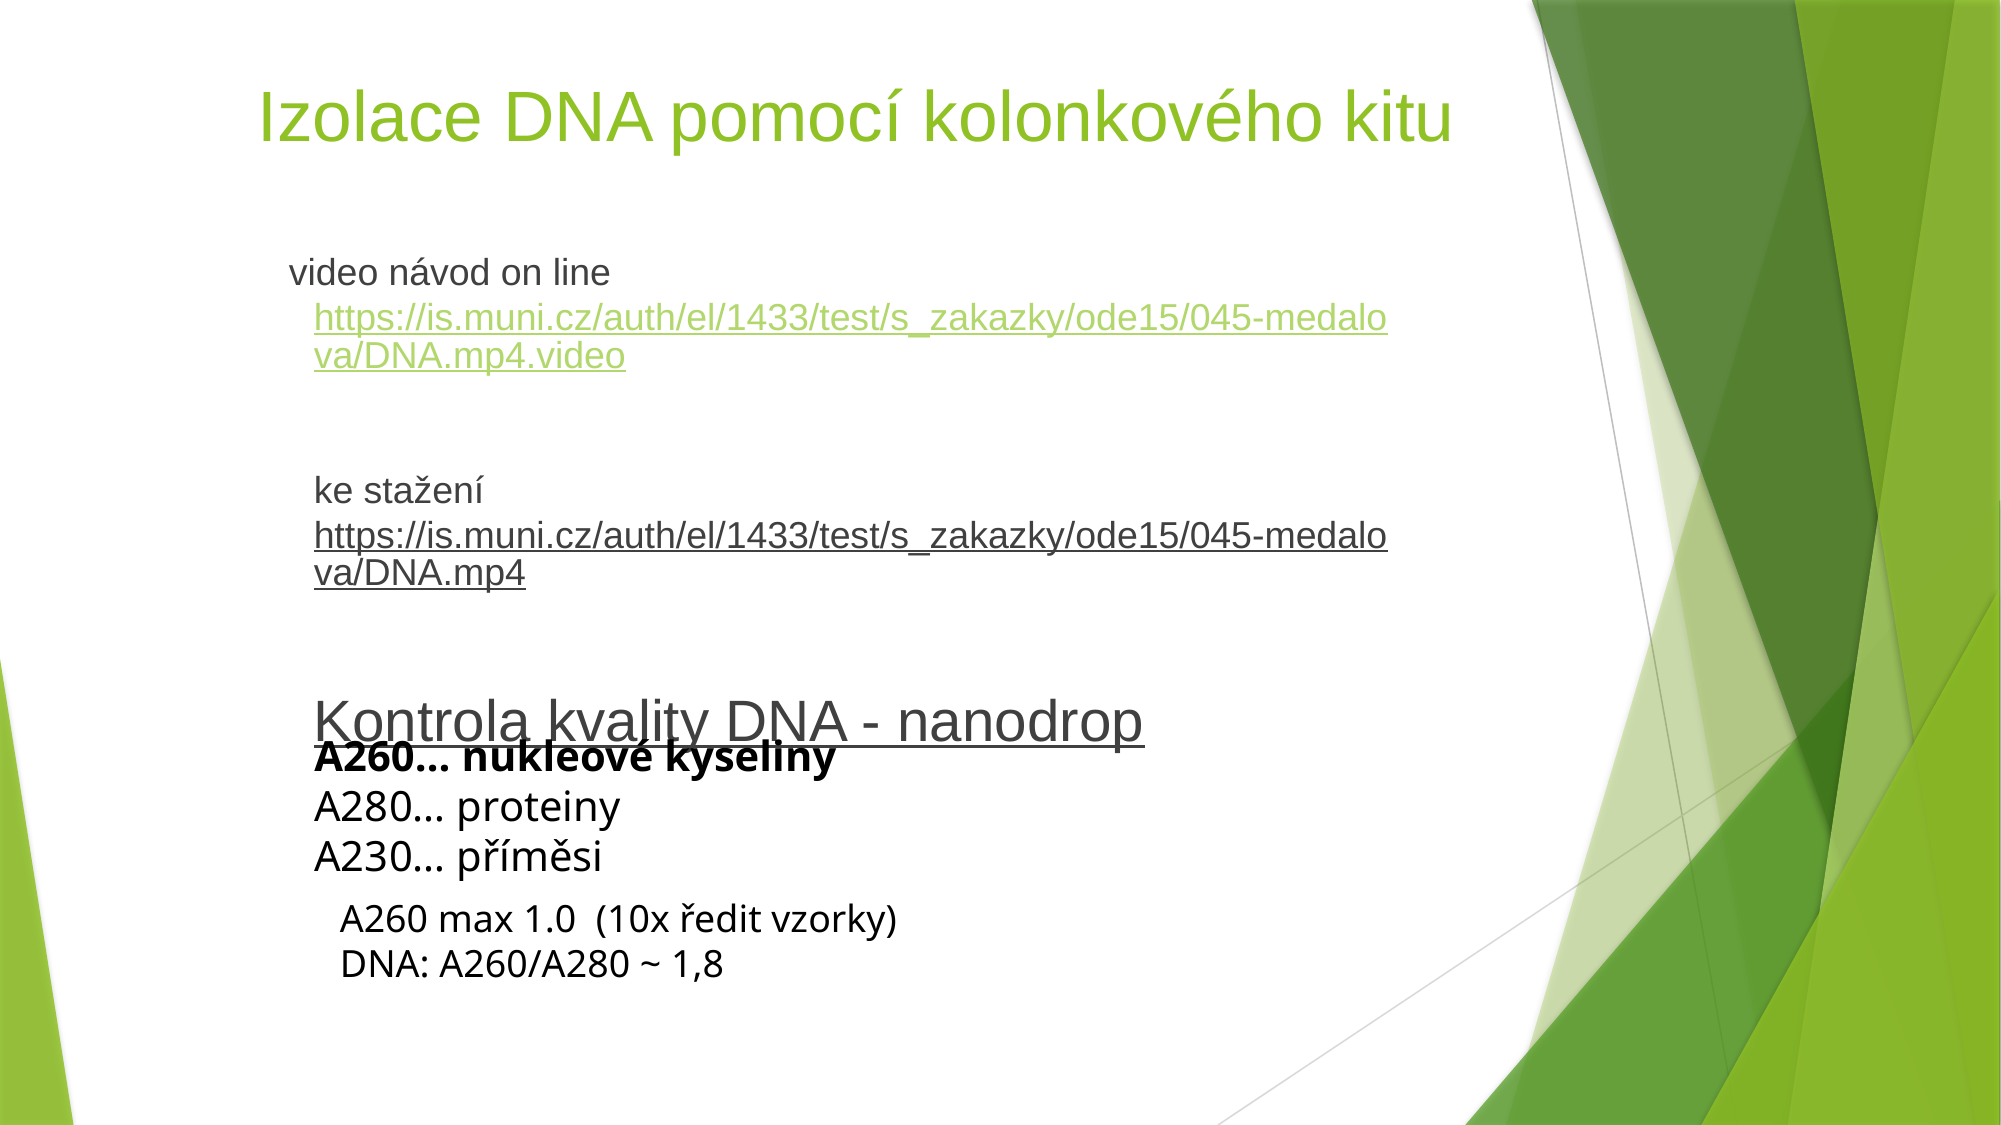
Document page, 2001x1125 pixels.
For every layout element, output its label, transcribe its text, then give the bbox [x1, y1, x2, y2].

title Izolace DNA pomocí kolonkového kitu [242, 62, 1471, 166]
text_box A260… nukleové kyseliny A280… proteiny A230… příměsi [299, 722, 852, 923]
list video návod on line https://is.muni.cz/auth/el/1433/test/s_zakazky/ode15/045-medalova/DNA.mp4.video ke stažení https://is.muni.cz/auth/el/1433/test/s_zakazky/ode15/045-medalova/DNA.mp4 Kontrola kvality DNA - nanodrop [242, 240, 1414, 1003]
text_box A260 max 1.0 (10x ředit vzorky) DNA: A260/A280 ~ 1,8 [325, 798, 1076, 993]
